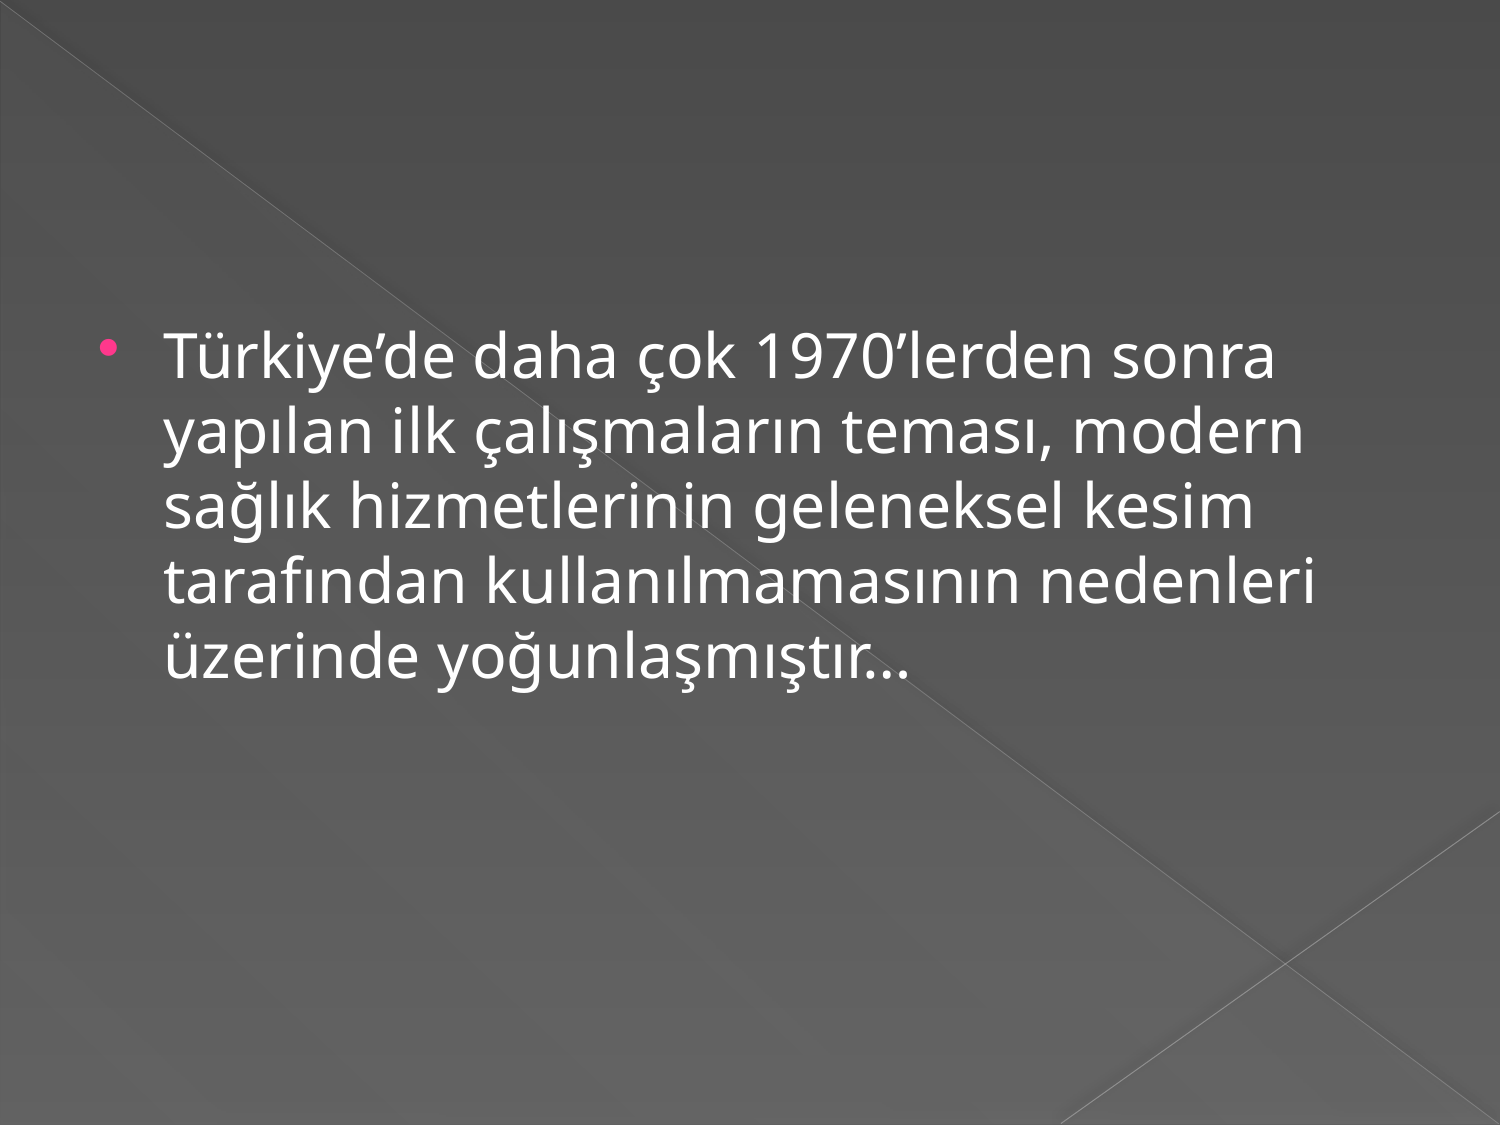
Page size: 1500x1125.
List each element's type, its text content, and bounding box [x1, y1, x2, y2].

list Türkiye’de daha çok 1970’lerden sonra yapılan ilk çalışmaların teması, modern sağlık hizmetlerinin geleneksel kesim tarafından kullanılmamasının nedenleri üzerinde yoğunlaşmıştır… [75, 308, 1425, 1059]
